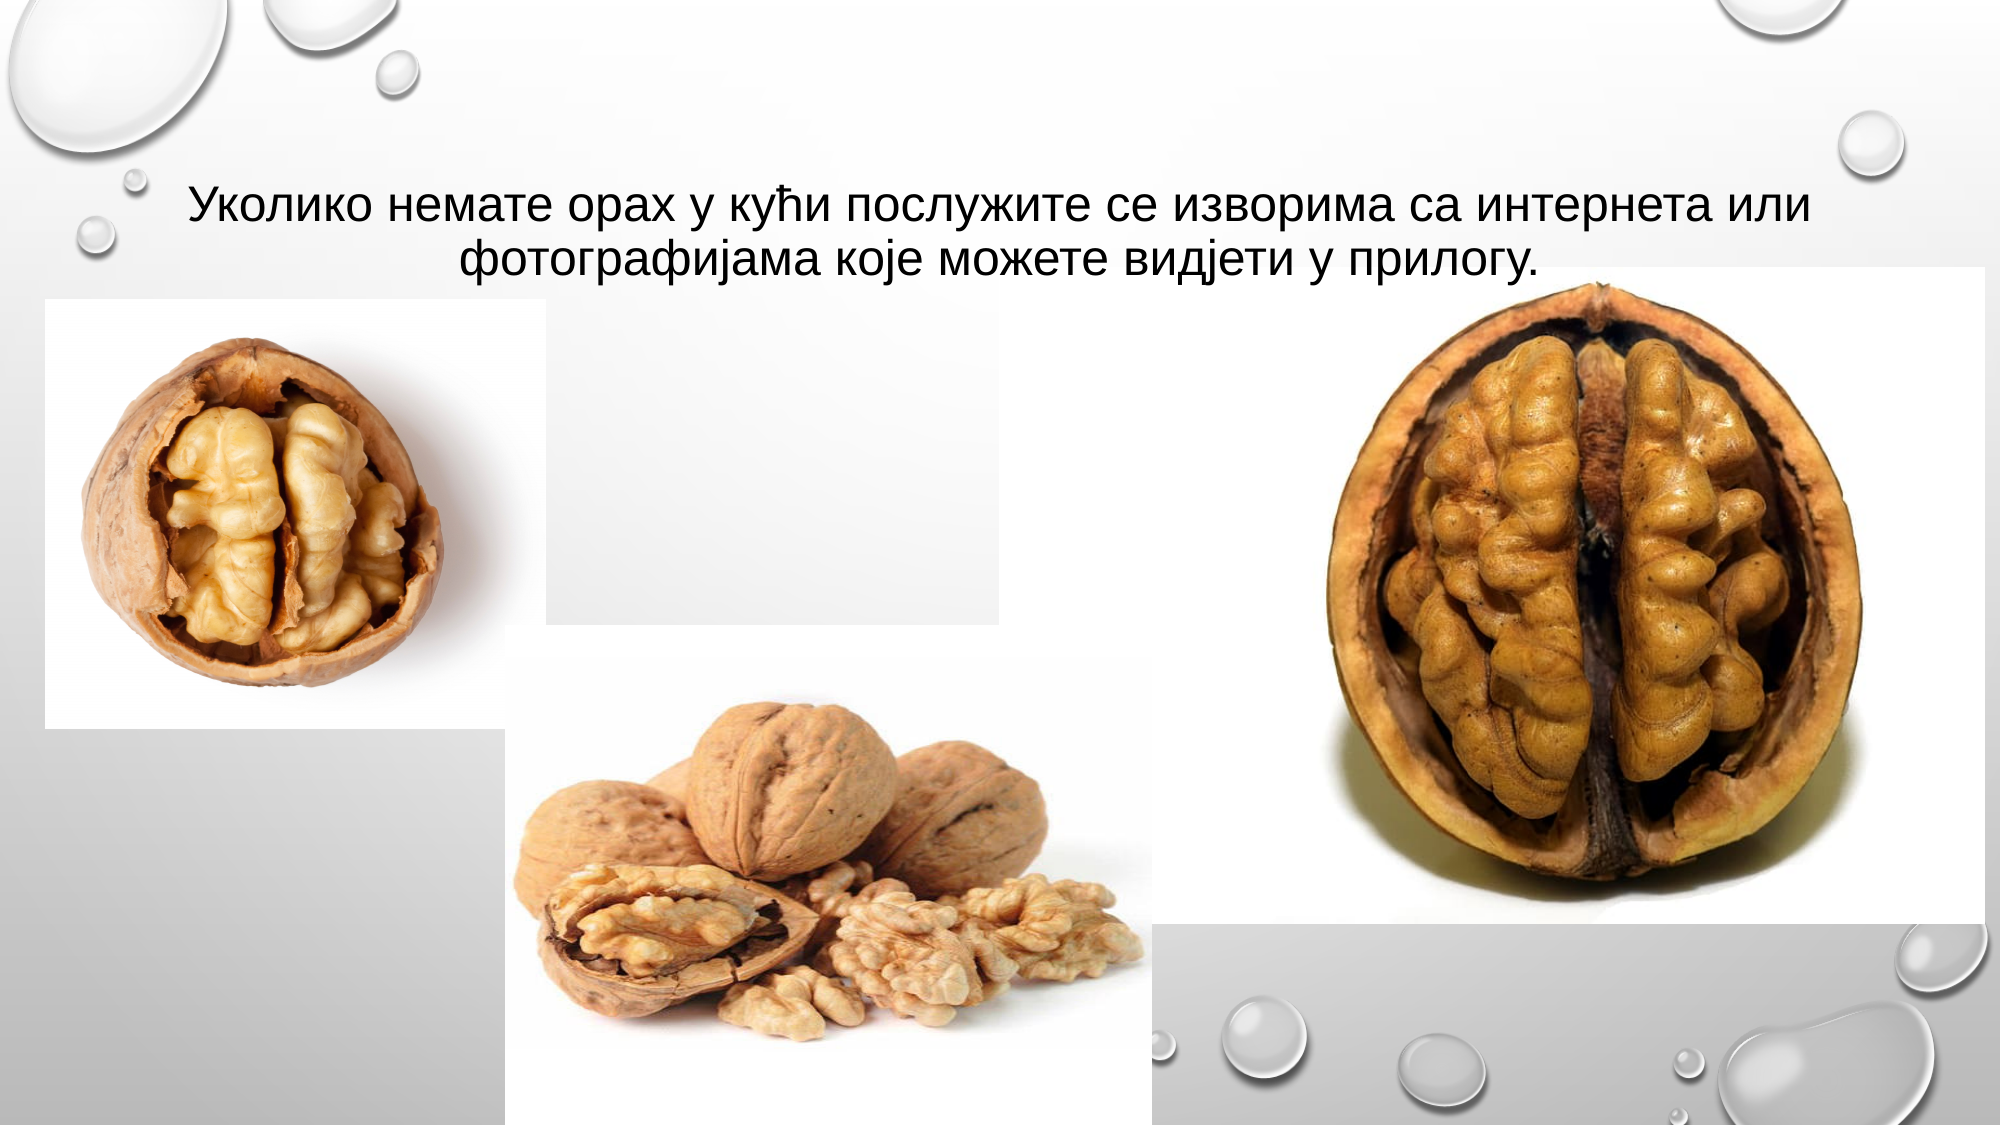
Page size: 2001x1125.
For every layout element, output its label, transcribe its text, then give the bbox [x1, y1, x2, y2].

picture [0, 0, 2000, 1125]
title Уколико немате орах у кући послужите се изворима са интернета или фотографијама које можете видјети у прилогу. [149, 101, 1851, 364]
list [45, 299, 546, 729]
